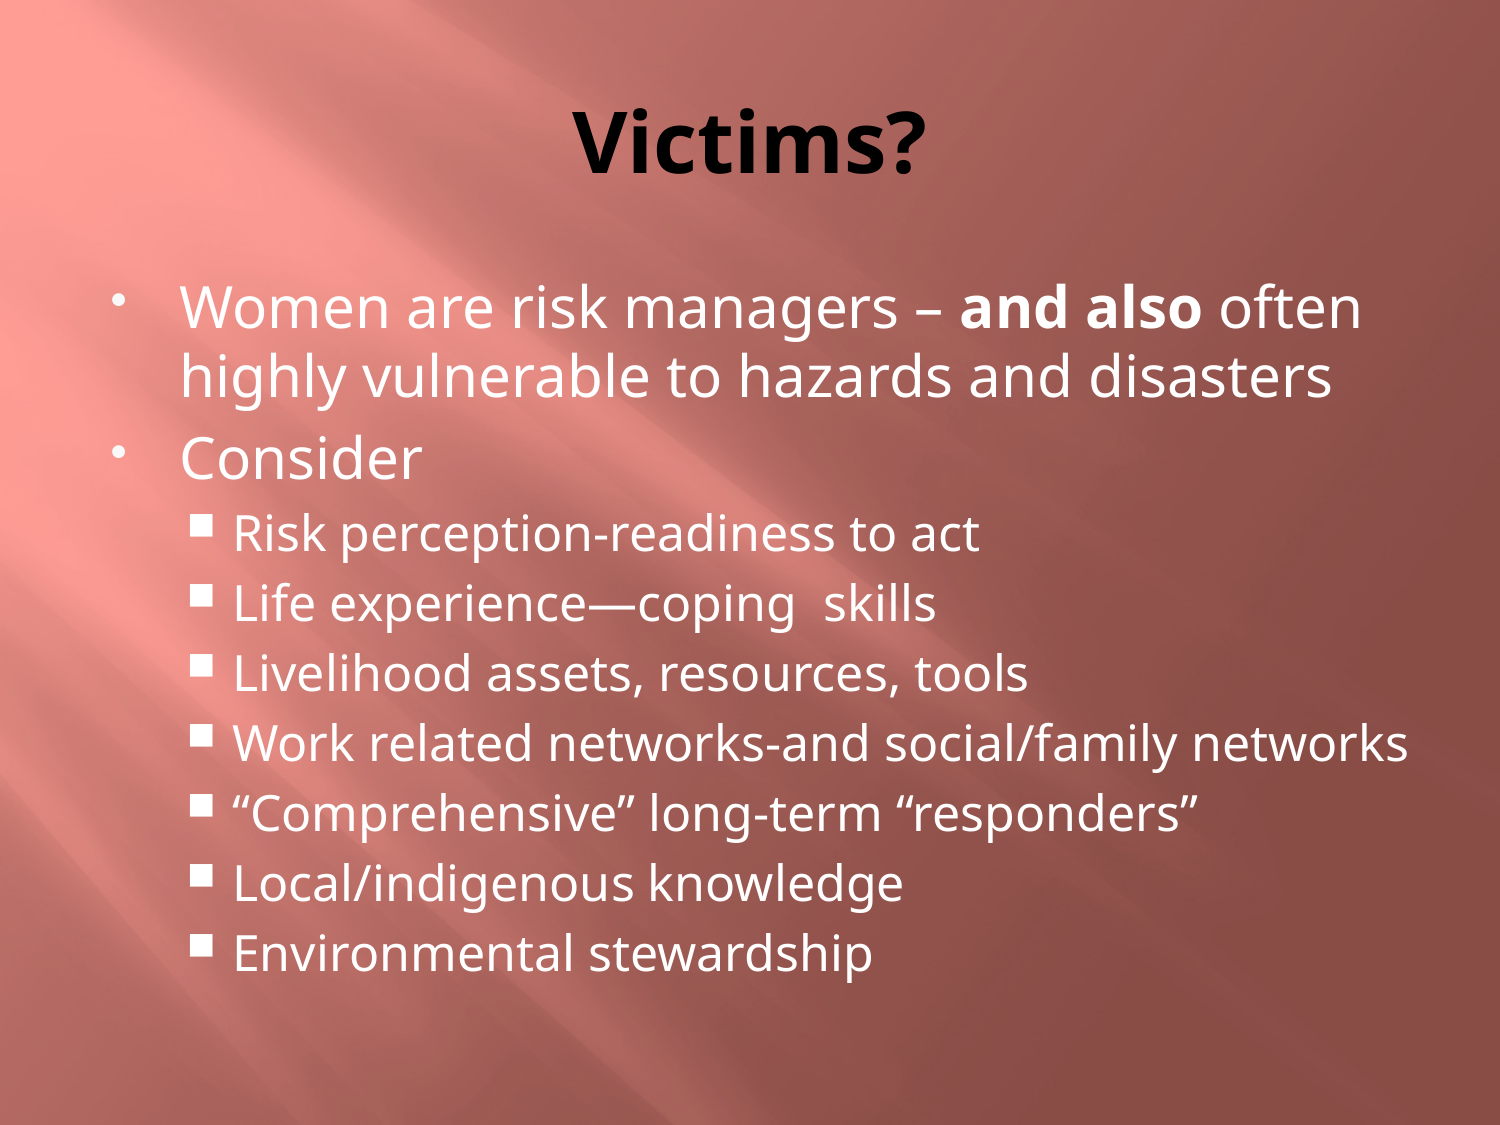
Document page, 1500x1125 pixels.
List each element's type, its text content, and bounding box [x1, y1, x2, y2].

title Victims? [75, 45, 1425, 233]
list Women are risk managers – and also often highly vulnerable to hazards and disasters Consider Risk perception-readiness to act Life experience—coping skills Livelihood assets, resources, tools Work related networks-and social/family networks “Comprehensive” long-term “responders” Local/indigenous knowledge Environmental stewardship [75, 262, 1425, 1035]
